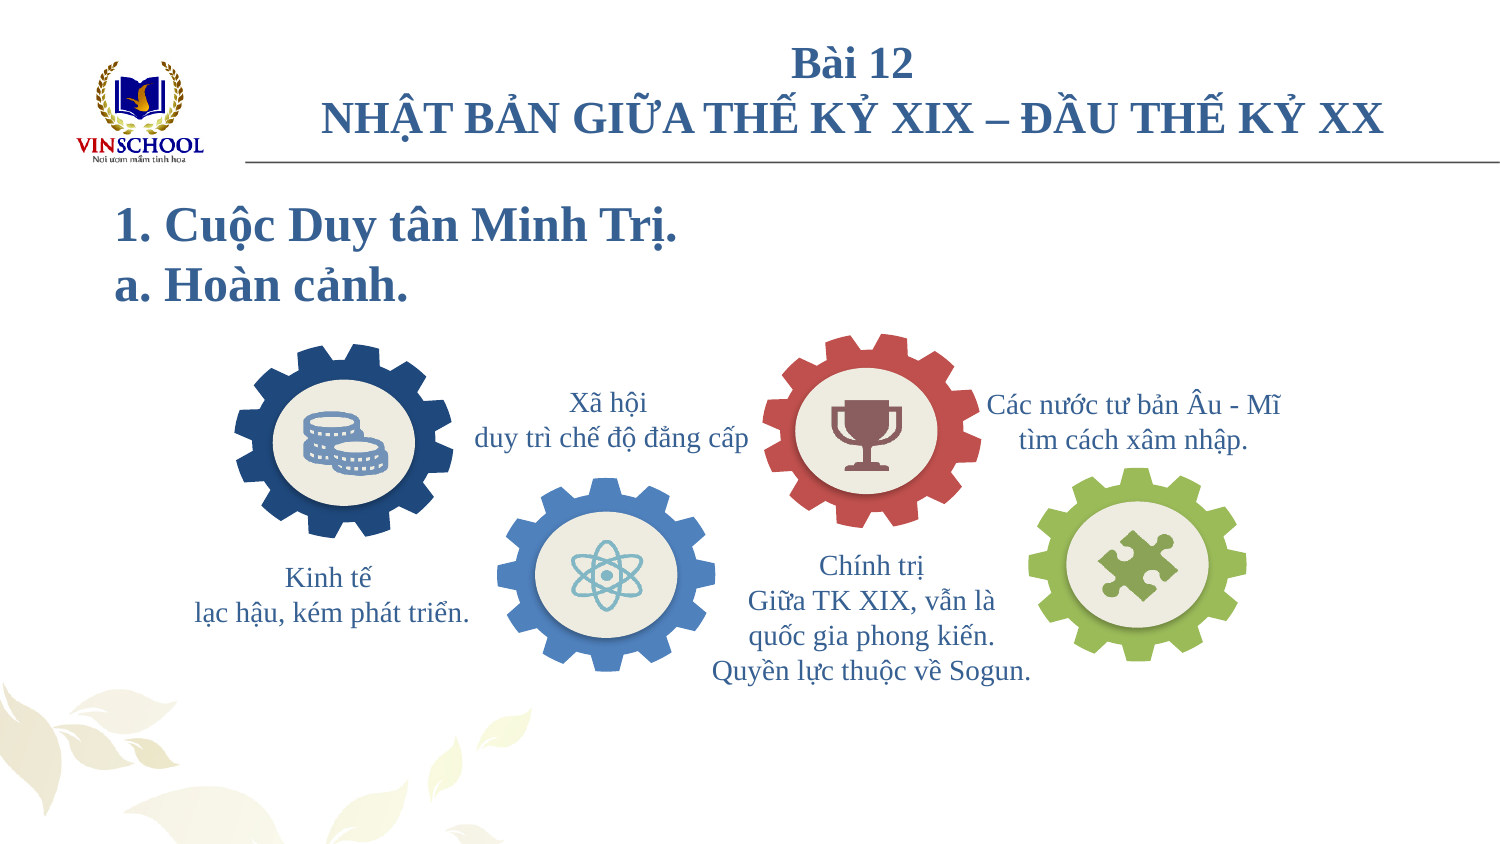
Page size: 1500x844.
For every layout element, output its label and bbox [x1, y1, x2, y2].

text_box [121, 343, 543, 638]
picture [1089, 524, 1186, 610]
list [0, 0, 1500, 844]
picture [818, 392, 915, 478]
text_box [446, 375, 778, 673]
